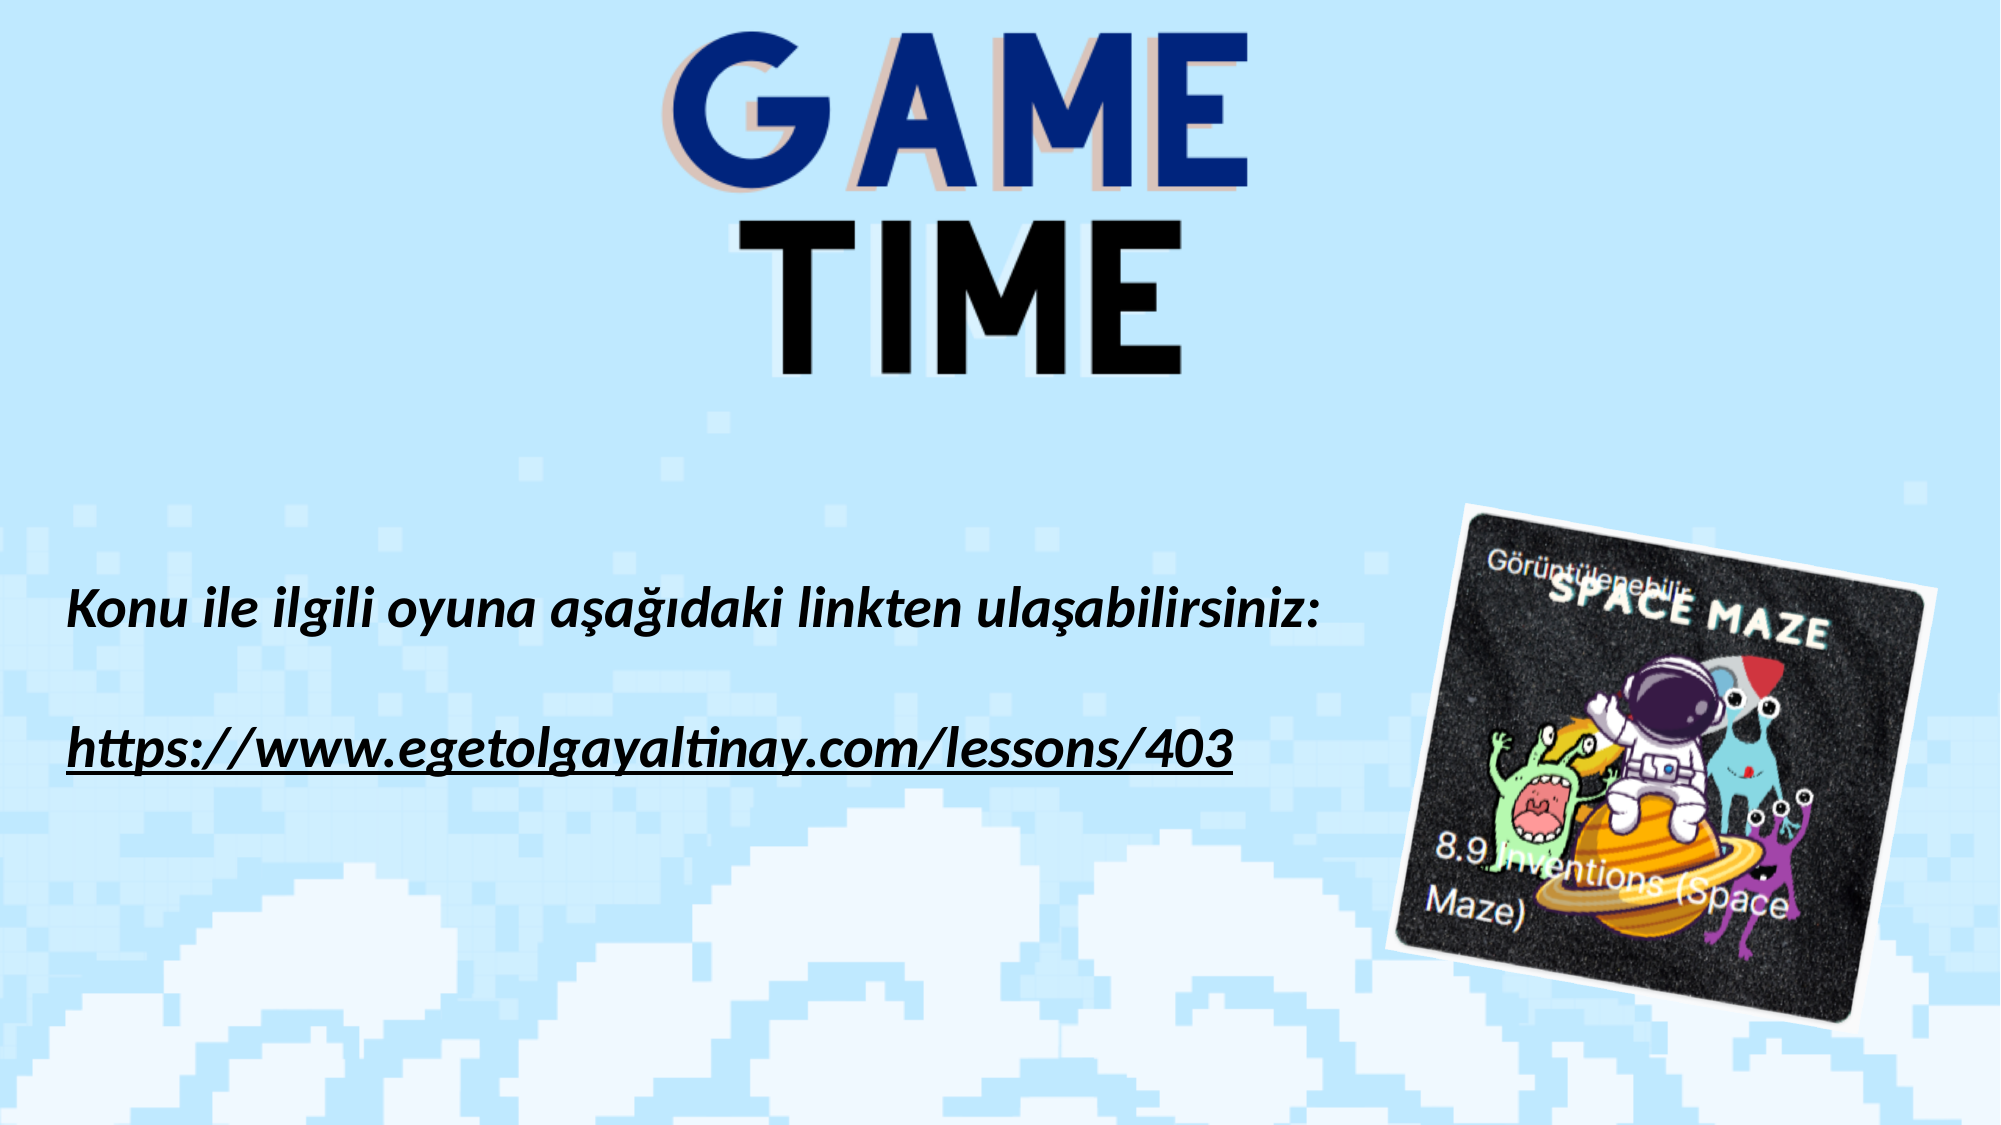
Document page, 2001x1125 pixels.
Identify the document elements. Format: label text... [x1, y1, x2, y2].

text_box Konu ile ilgili oyuna aşağıdaki linkten ulaşabilirsiniz: https://www.egetolgayaltinay.com/lessons/403 [51, 561, 1421, 857]
picture [0, 0, 2001, 1125]
